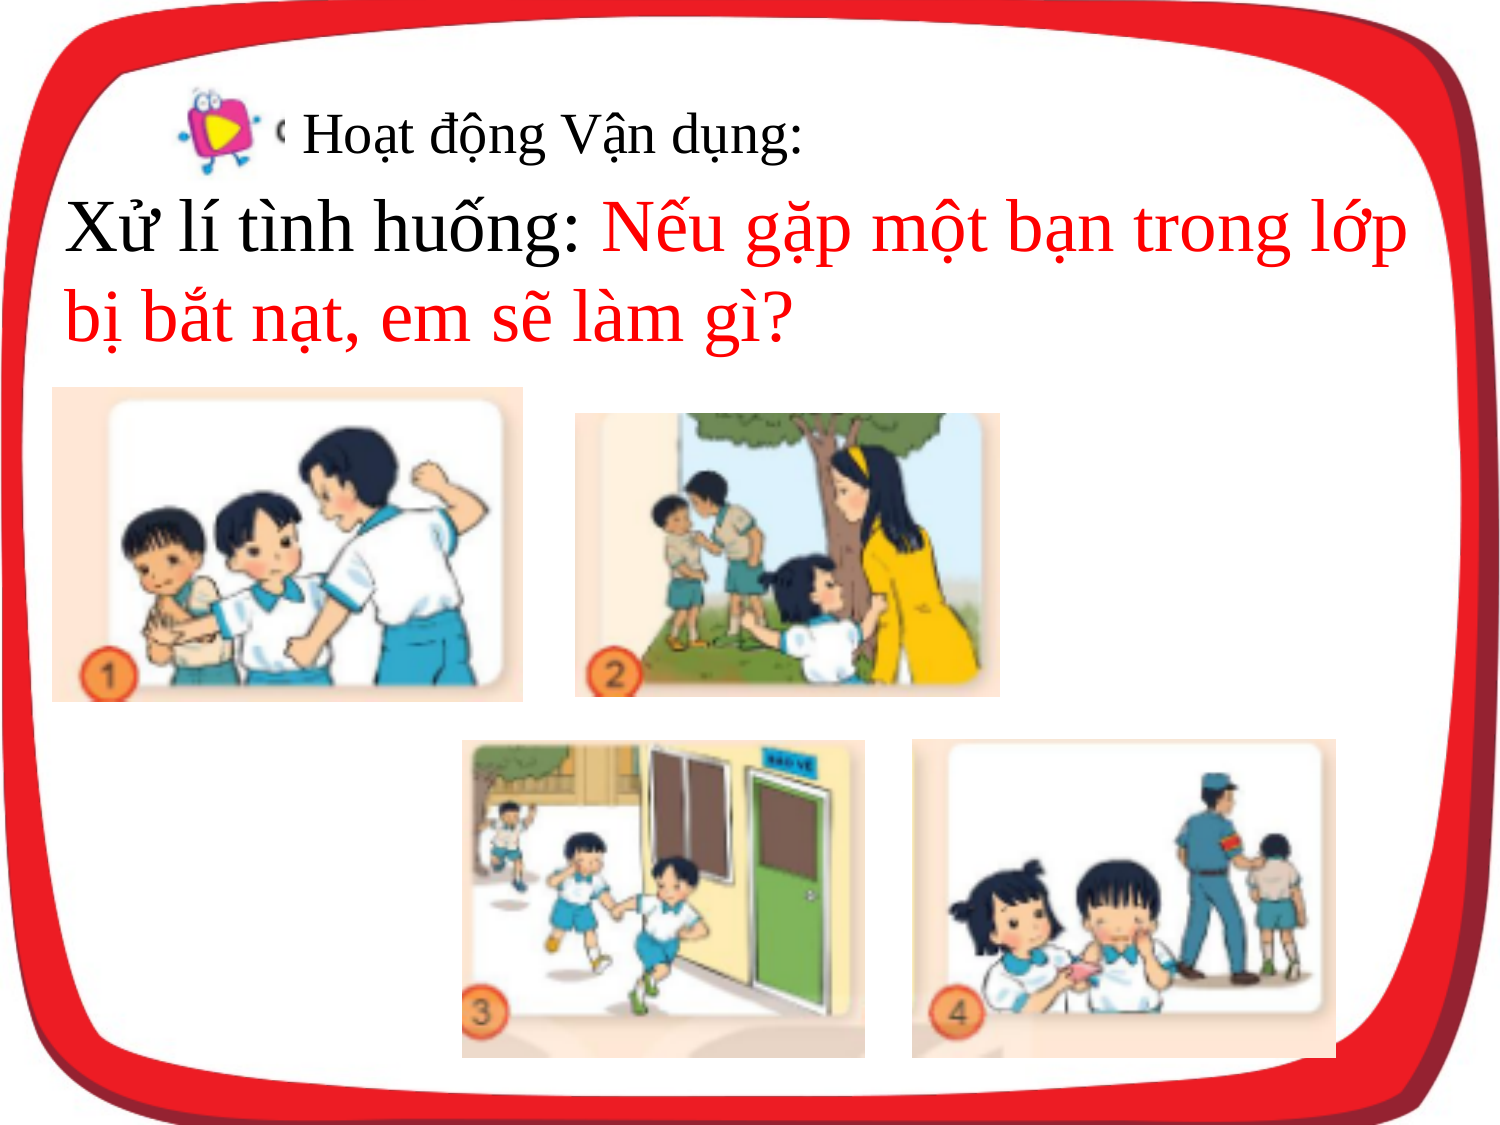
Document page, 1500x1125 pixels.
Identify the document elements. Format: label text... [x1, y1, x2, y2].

text_box Hoạt động Vận dụng: [287, 87, 1263, 168]
picture [0, 0, 1500, 1125]
text_box Xử lí tình huống: Nếu gặp một bạn trong lớp bị bắt nạt, em sẽ làm gì? [50, 168, 1425, 364]
